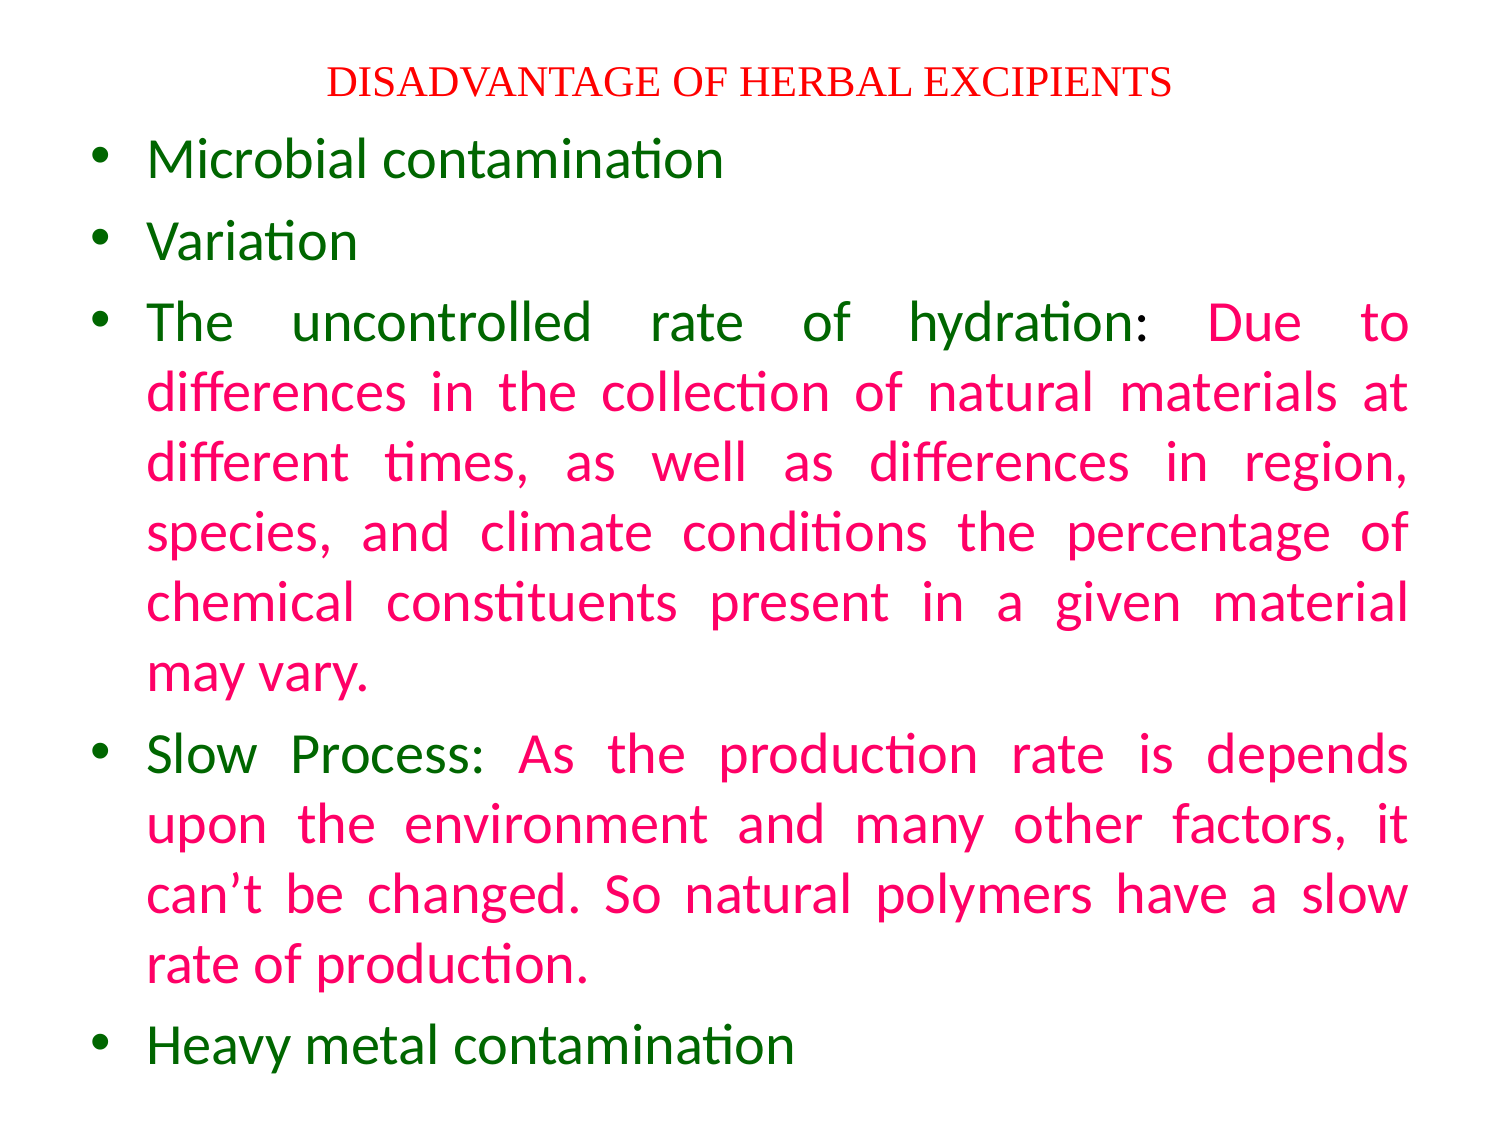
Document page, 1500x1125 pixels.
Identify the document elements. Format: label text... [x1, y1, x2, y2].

list Microbial contamination Variation The uncontrolled rate of hydration: Due to differences in the collection of natural materials at different times, as well as differences in region, species, and climate conditions the percentage of chemical constituents present in a given material may vary. Slow Process: As the production rate is depends upon the environment and many other factors, it can’t be changed. So natural polymers have a slow rate of production. Heavy metal contamination [75, 112, 1425, 1005]
title DISADVANTAGE OF HERBAL EXCIPIENTS [75, 45, 1425, 112]
